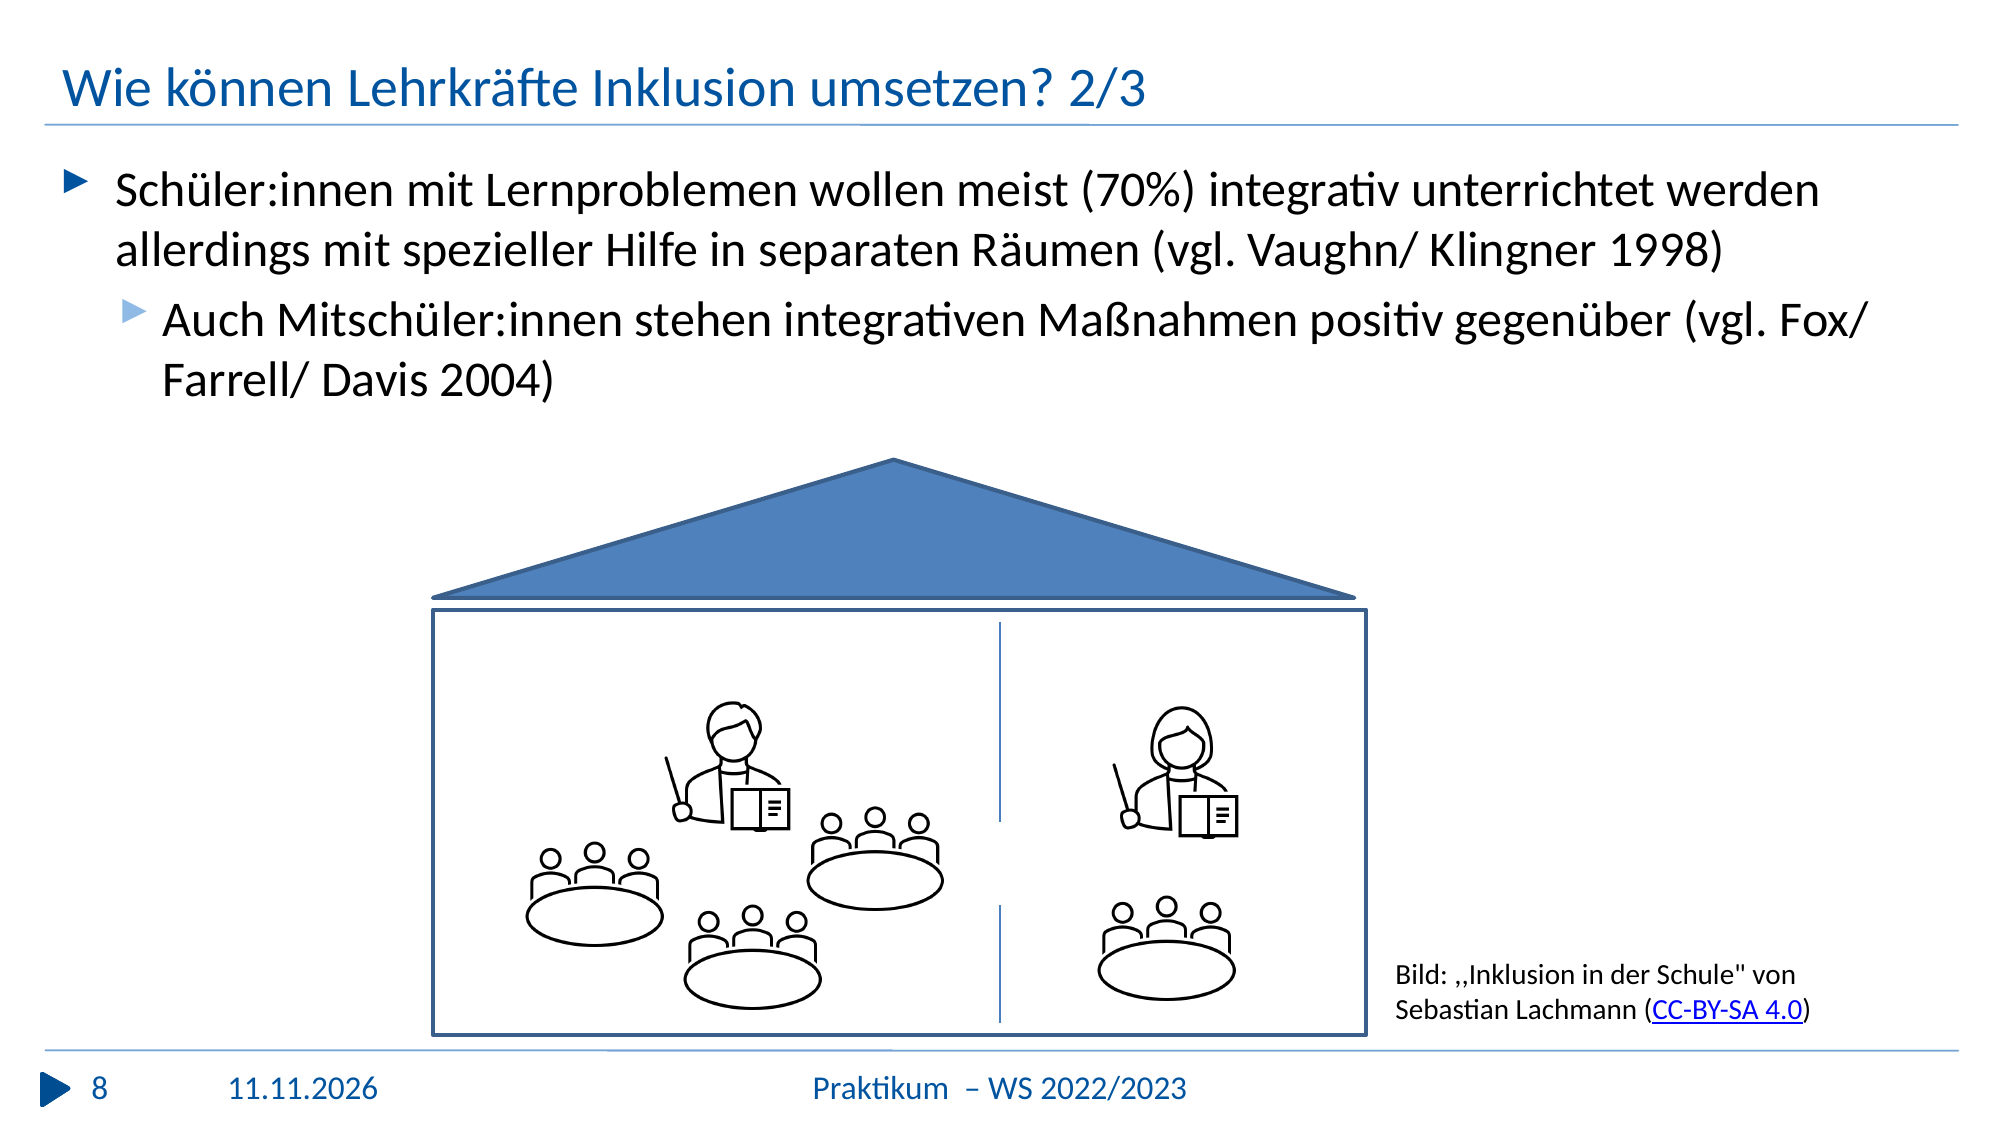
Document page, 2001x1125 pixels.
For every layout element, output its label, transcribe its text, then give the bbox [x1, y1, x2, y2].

slide_number 8 [76, 1058, 181, 1119]
footer Praktikum – WS 2022/2023 [488, 1058, 1512, 1119]
picture [1090, 864, 1242, 1016]
picture [1105, 694, 1257, 846]
picture [518, 687, 951, 1024]
list Schüler:innen mit Lernproblemen wollen meist (70%) integrativ unterrichtet werden allerdings mit spezieller Hilfe in separaten Räumen (vgl. Vaughn/ Klingner 1998) Auch Mitschüler:innen stehen integrativen Maßnahmen positiv gegenüber (vgl. Fox/ Farrell/ Davis 2004) [44, 149, 1959, 1035]
text_box Bild: ,,Inklusion in der Schule" von Sebastian Lachmann (CC-BY-SA 4.0)​​ [1380, 948, 1872, 1033]
title Wie können Lehrkräfte Inklusion umsetzen? 2/3 [47, 42, 1959, 125]
text_box [431, 608, 1368, 1037]
text_box [430, 457, 1357, 600]
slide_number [212, 1059, 449, 1119]
